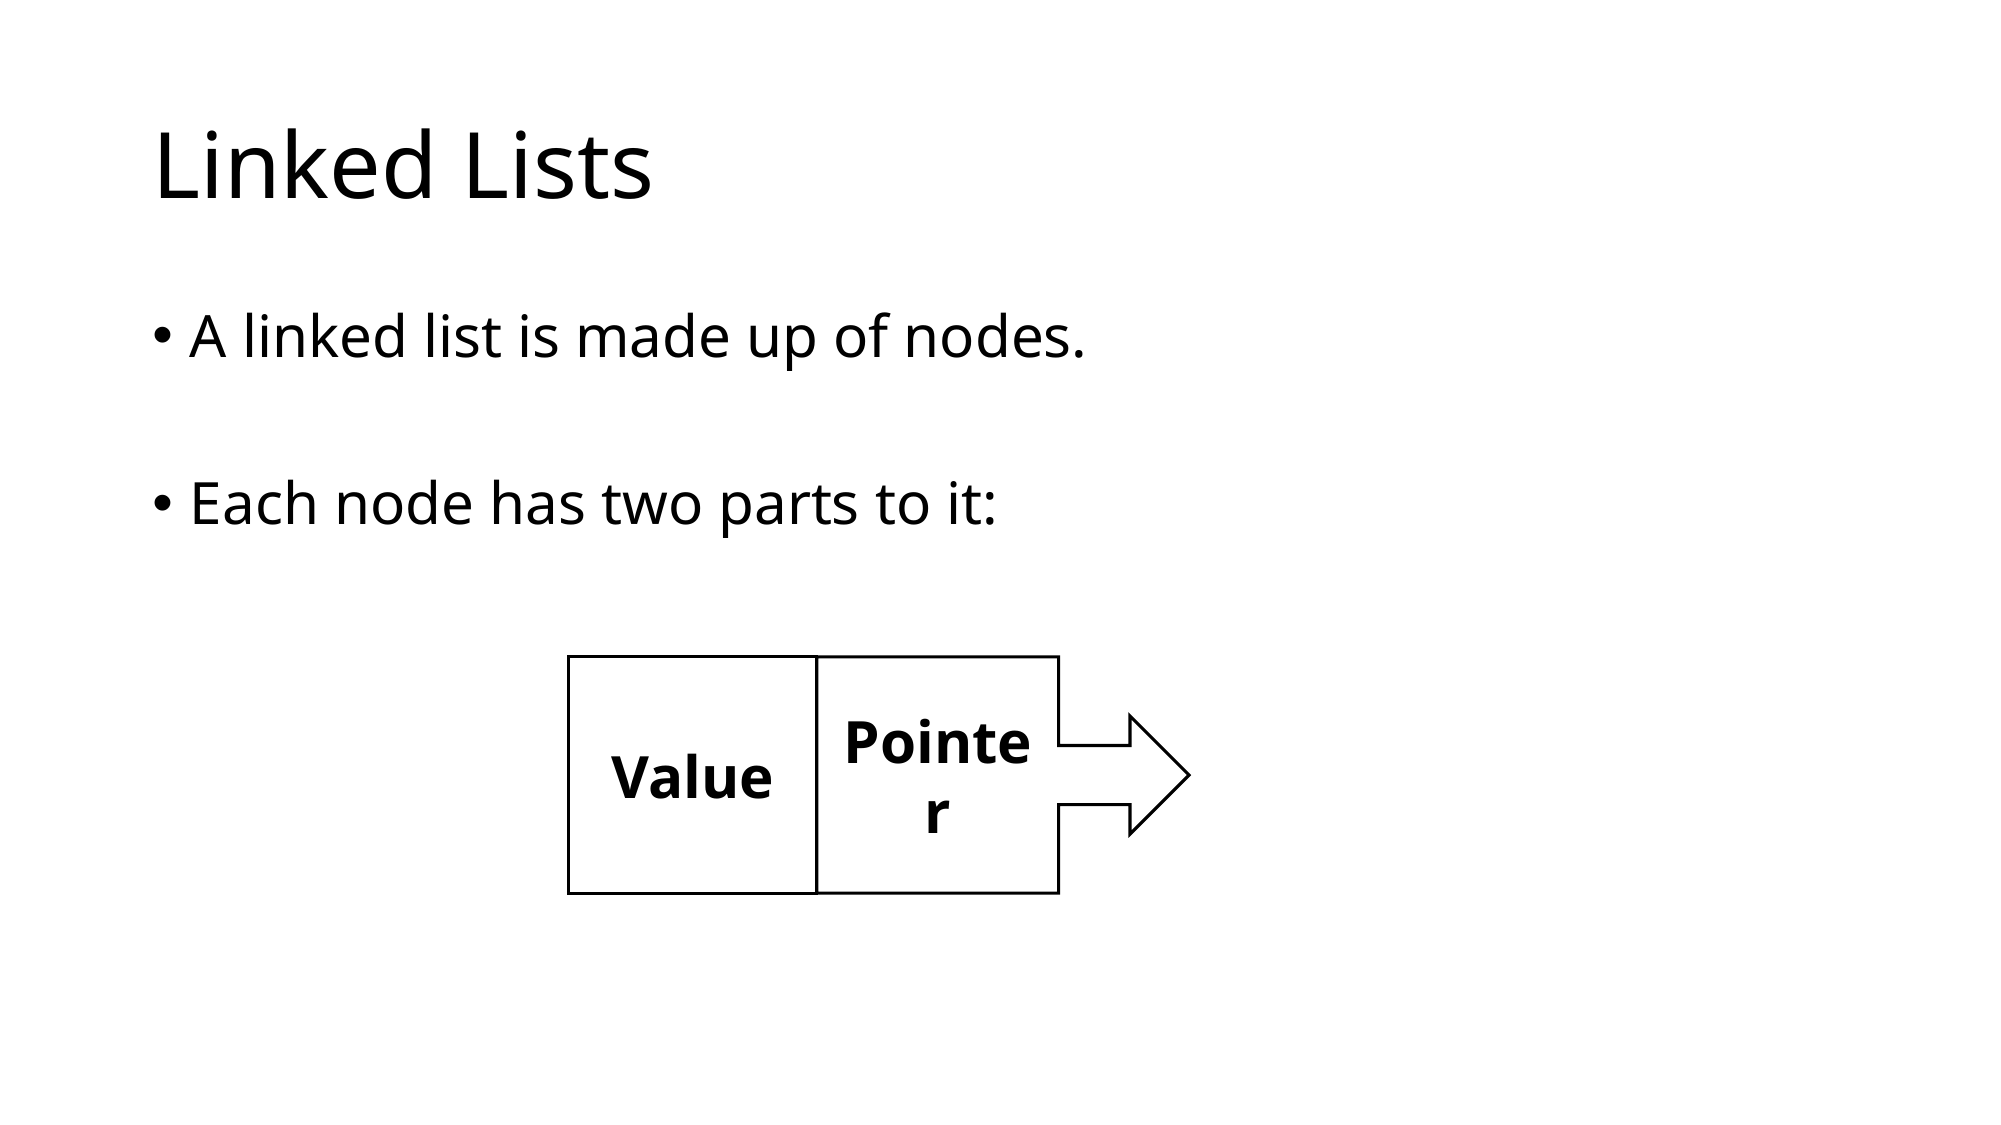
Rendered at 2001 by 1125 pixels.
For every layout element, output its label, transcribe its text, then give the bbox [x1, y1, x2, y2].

text_box Pointer [818, 655, 1192, 895]
title Linked Lists [137, 59, 1863, 278]
list A linked list is made up of nodes. Each node has two parts to it: [137, 299, 1863, 1014]
text_box Value [567, 655, 818, 895]
